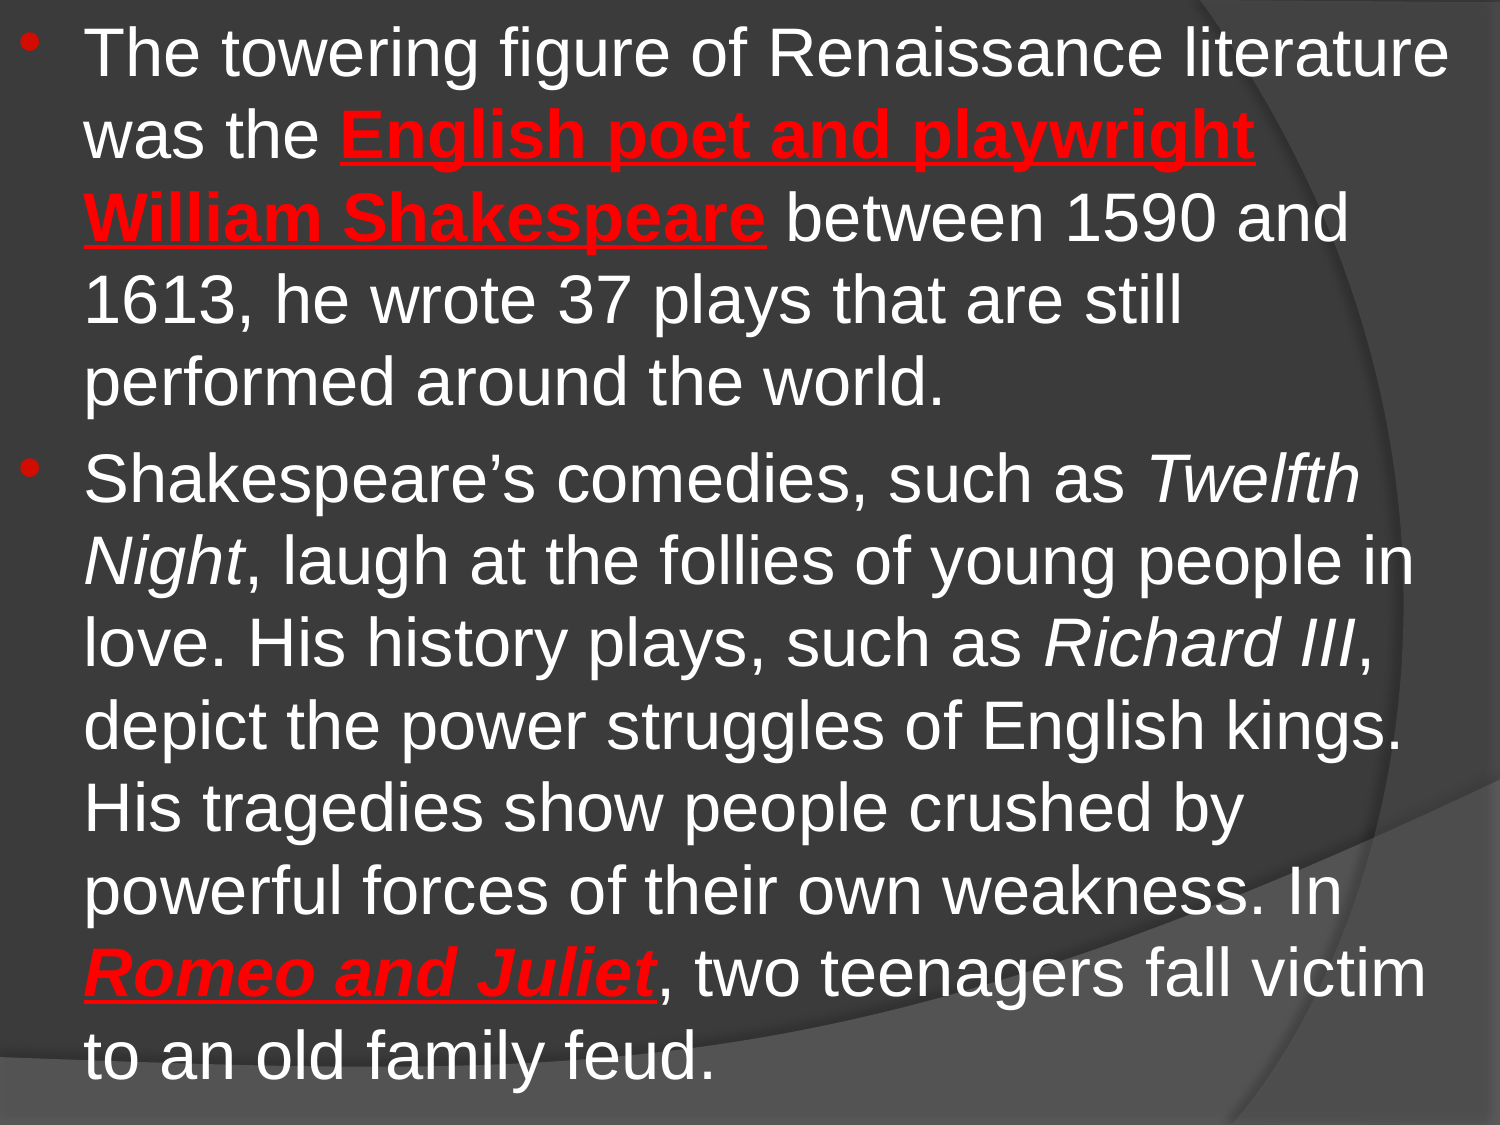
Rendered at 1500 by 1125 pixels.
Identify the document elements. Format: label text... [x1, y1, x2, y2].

list The towering figure of Renaissance literature was the English poet and playwright William Shakespeare between 1590 and 1613, he wrote 37 plays that are still performed around the world. Shakespeare’s comedies, such as Twelfth Night, laugh at the follies of young people in love. His history plays, such as Richard III, depict the power struggles of English kings. His tragedies show people crushed by powerful forces of their own weakness. In Romeo and Juliet, two teenagers fall victim to an old family feud. [0, 0, 1500, 1125]
